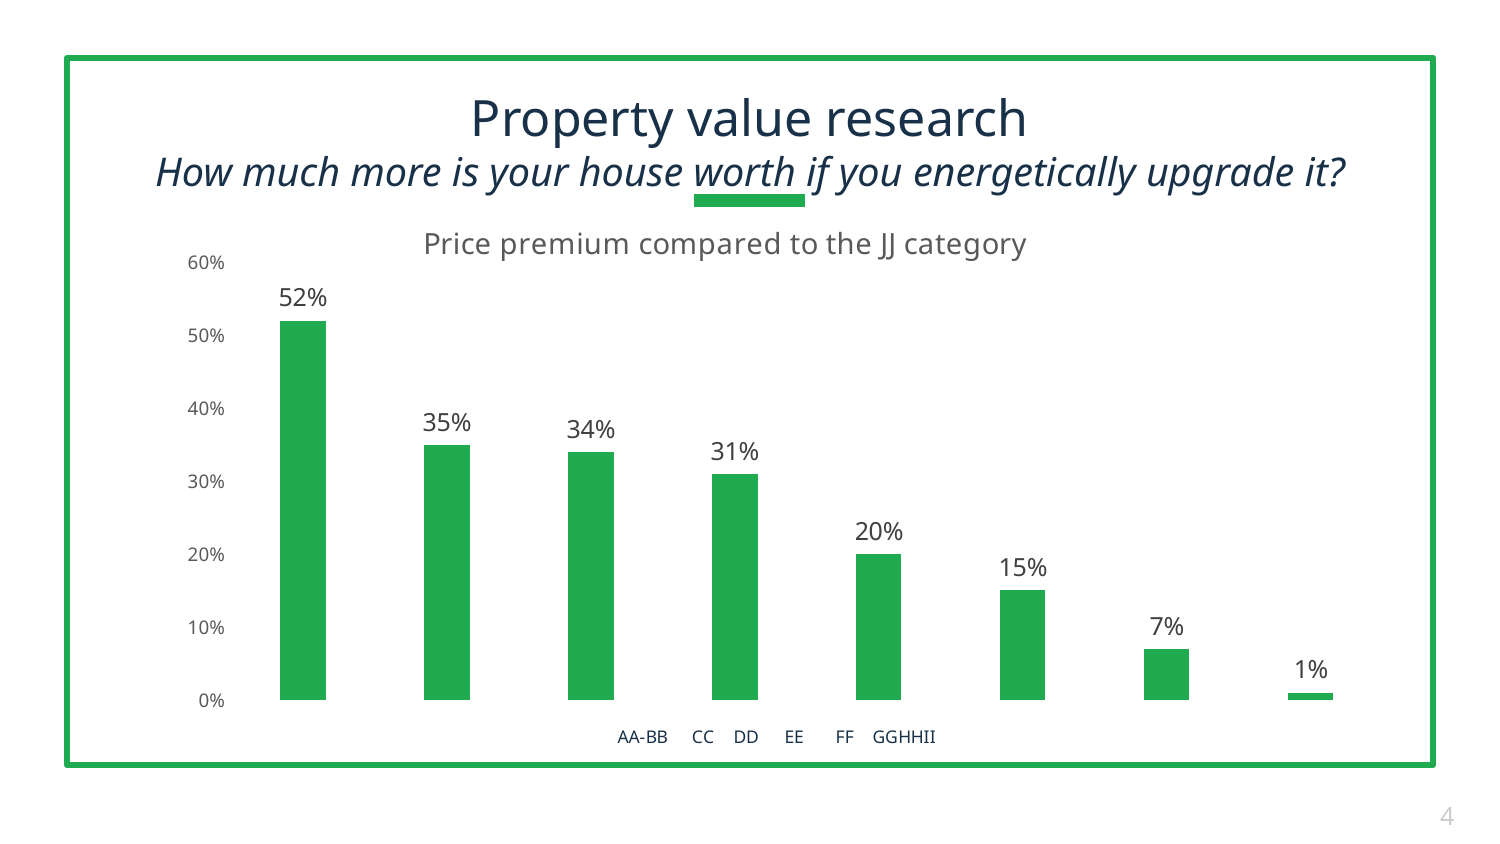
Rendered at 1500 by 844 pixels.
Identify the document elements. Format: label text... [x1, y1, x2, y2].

title Property value research How much more is your house worth if you energetically upgrade it? [0, 34, 1500, 210]
chart [170, 214, 1384, 809]
slide_number 4 [1424, 557, 1482, 844]
